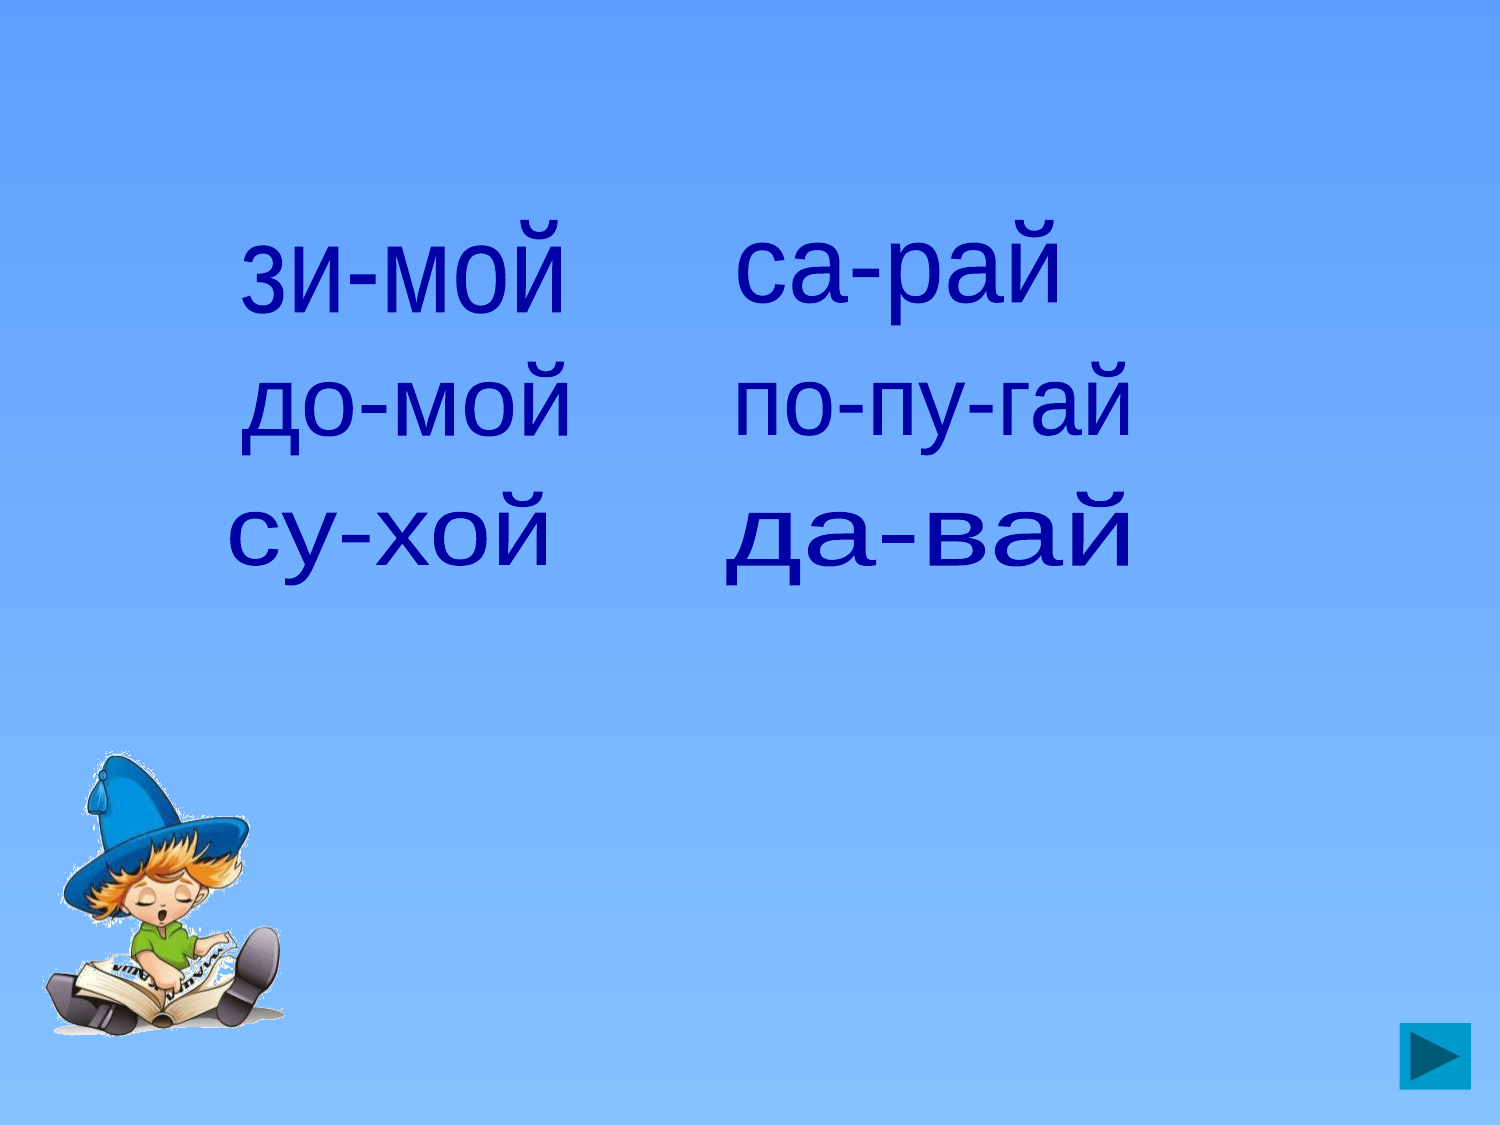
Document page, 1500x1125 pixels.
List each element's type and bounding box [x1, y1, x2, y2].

text_box [1399, 1023, 1471, 1090]
picture [40, 751, 288, 1043]
